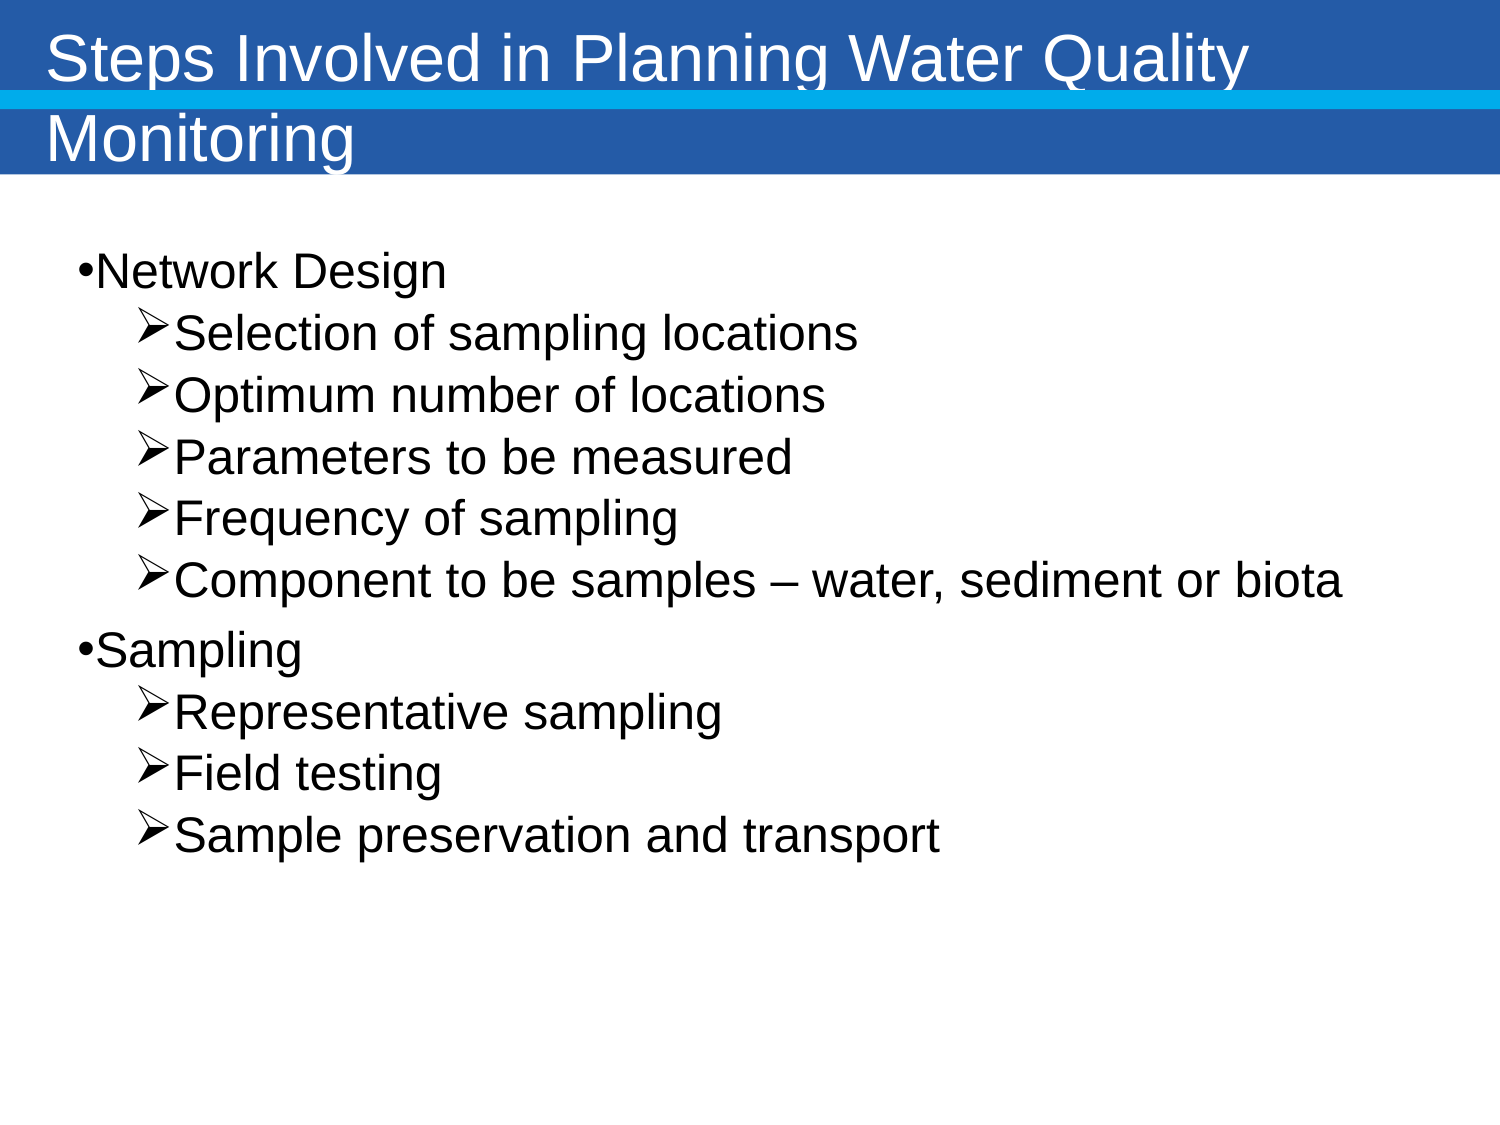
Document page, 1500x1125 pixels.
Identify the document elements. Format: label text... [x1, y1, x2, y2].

text_box Steps Involved in Planning Water Quality Monitoring [0, 0, 1500, 90]
subtitle Network Design Selection of sampling locations Optimum number of locations Parameters to be measured Frequency of sampling Component to be samples – water, sediment or biota Sampling Representative sampling Field testing Sample preservation and transport [62, 162, 1463, 1035]
text_box Steps Involved in Planning Water Quality Monitoring [0, 110, 1500, 175]
text_box [0, 90, 1500, 110]
